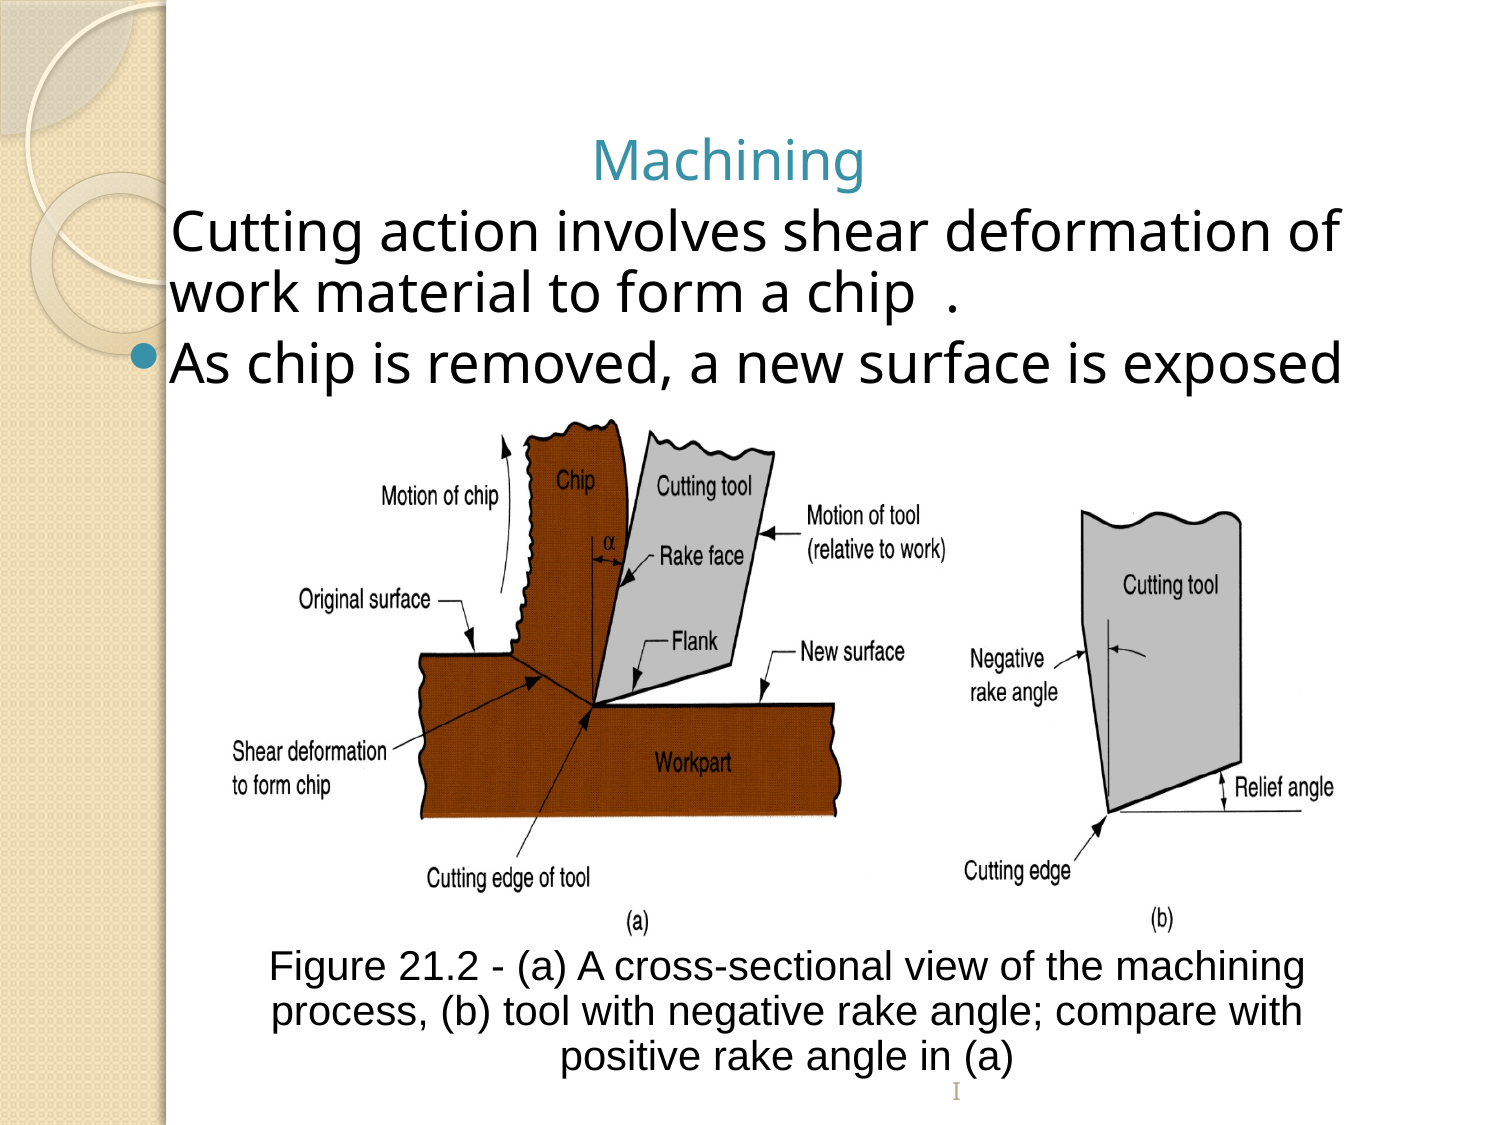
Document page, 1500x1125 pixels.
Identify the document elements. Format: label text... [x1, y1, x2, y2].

footer I [937, 1034, 1413, 1113]
list Machining Cutting action involves shear deformation of work material to form a chip . As chip is removed, a new surface is exposed [99, 125, 1375, 413]
text_box Figure 21.2 ‑ (a) A cross‑sectional view of the machining process, (b) tool with negative rake angle; compare with positive rake angle in (a) [187, 937, 1388, 1088]
picture [224, 399, 1345, 951]
